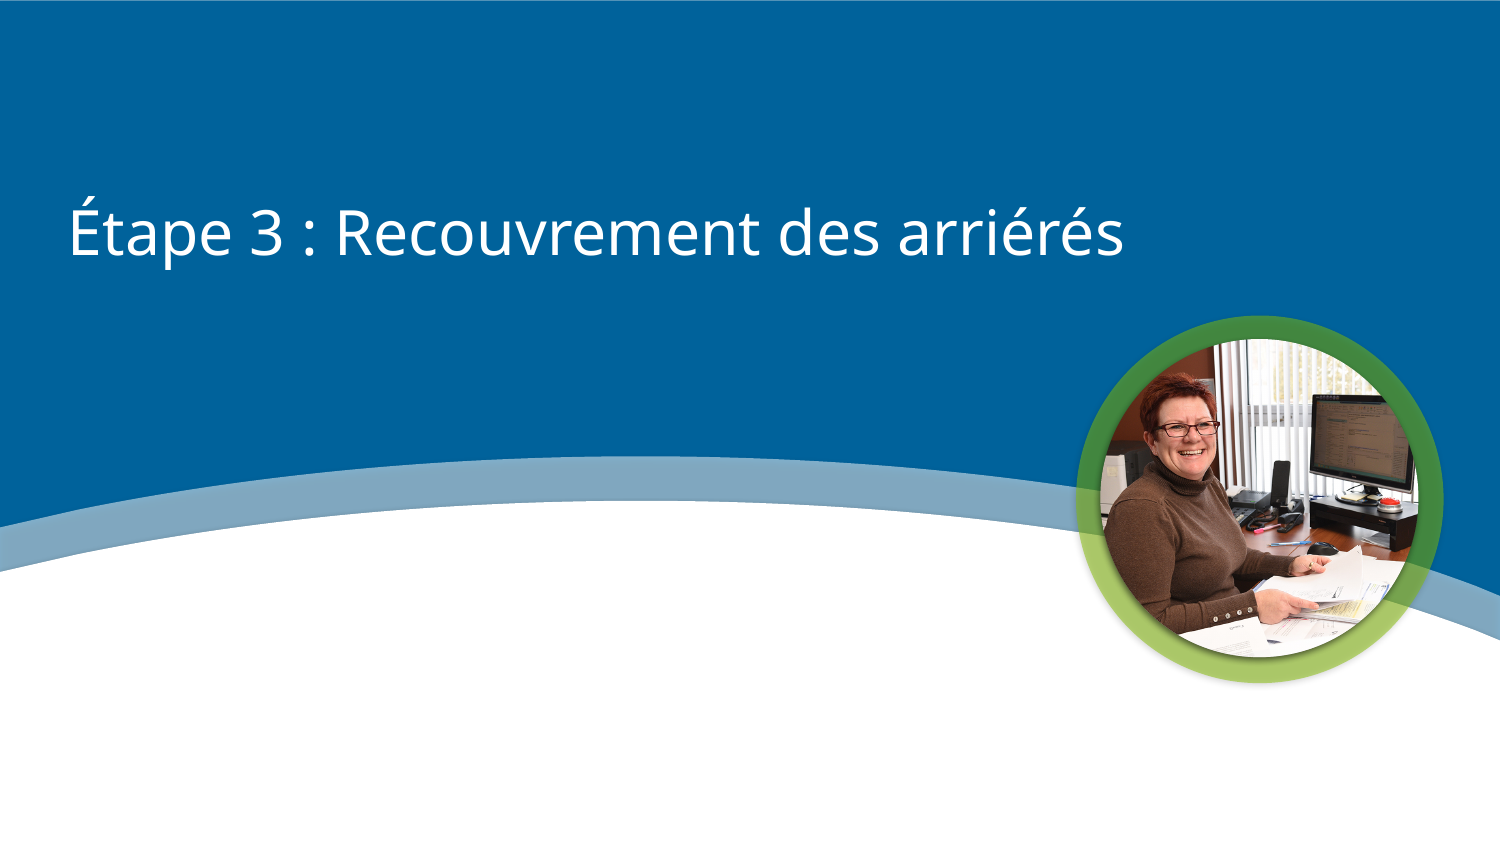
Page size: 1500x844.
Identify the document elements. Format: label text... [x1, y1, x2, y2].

picture [1100, 339, 1419, 658]
title Étape 3 : Recouvrement des arriérés [52, 38, 1233, 431]
